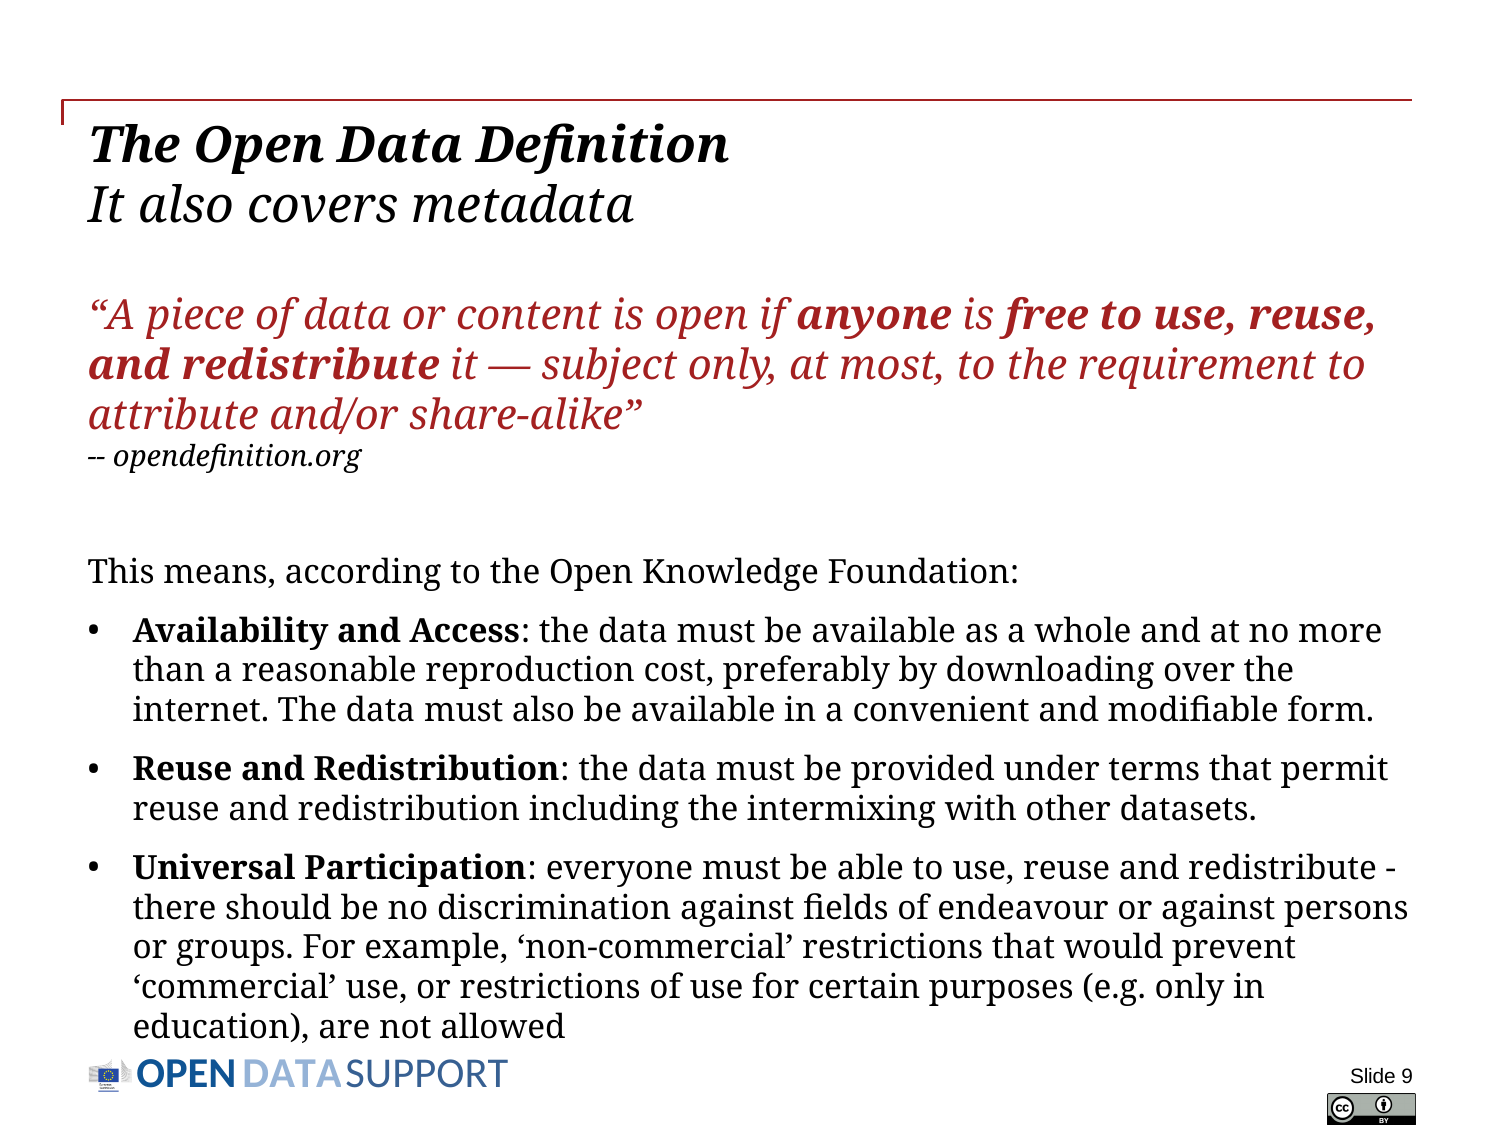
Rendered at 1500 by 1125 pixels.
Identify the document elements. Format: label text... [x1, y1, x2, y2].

slide_number Slide 9 [1162, 1062, 1413, 1088]
list “A piece of data or content is open if anyone is free to use, reuse, and redistribute it — subject only, at most, to the requirement to attribute and/or share-alike” -- opendefinition.org This means, according to the Open Knowledge Foundation: Availability and Access: the data must be available as a whole and at no more than a reasonable reproduction cost, preferably by downloading over the internet. The data must also be available in a convenient and modifiable form. Reuse and Redistribution: the data must be provided under terms that permit reuse and redistribution including the intermixing with other datasets. Universal Participation: everyone must be able to use, reuse and redistribute - there should be no discrimination against fields of endeavour or against persons or groups. For example, ‘non-commercial’ restrictions that would prevent ‘commercial’ use, or restrictions of use for certain purposes (e.g. only in education), are not allowed [87, 287, 1413, 1013]
picture [1327, 1093, 1416, 1125]
title The Open Data Definition It also covers metadata [88, 112, 1413, 263]
